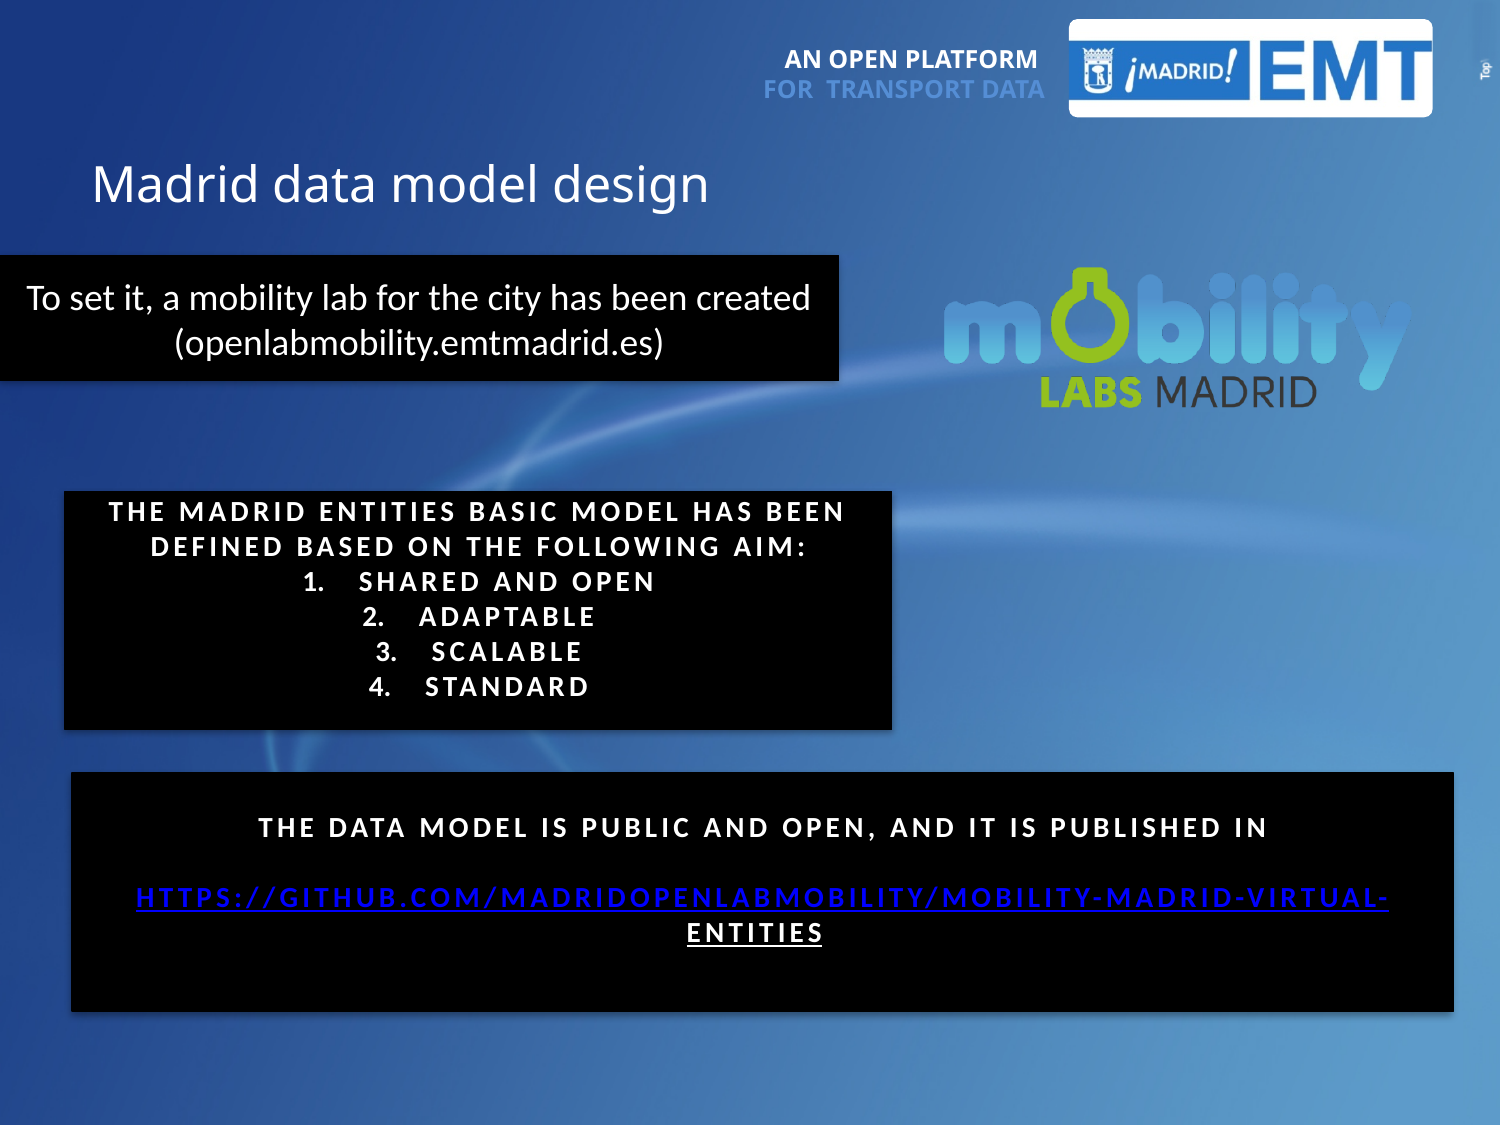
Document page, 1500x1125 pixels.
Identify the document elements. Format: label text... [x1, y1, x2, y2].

text_box The data model is public and open, and it is published in https://github.com/madridopenlabmobility/MOBILITY-MADRID-virtual-entities [71, 772, 1454, 1012]
text_box The madrid entities basic model has been defined based on the following AIM: SHARED AND OPEN AdaptabLE scalabLE standard [64, 491, 892, 730]
text_box Madrid data model design [76, 144, 858, 220]
title To set it, a mobility lab for the city has been created (openlabmobility.emtmadrid.es) [0, 255, 828, 381]
picture [0, 0, 1500, 1125]
